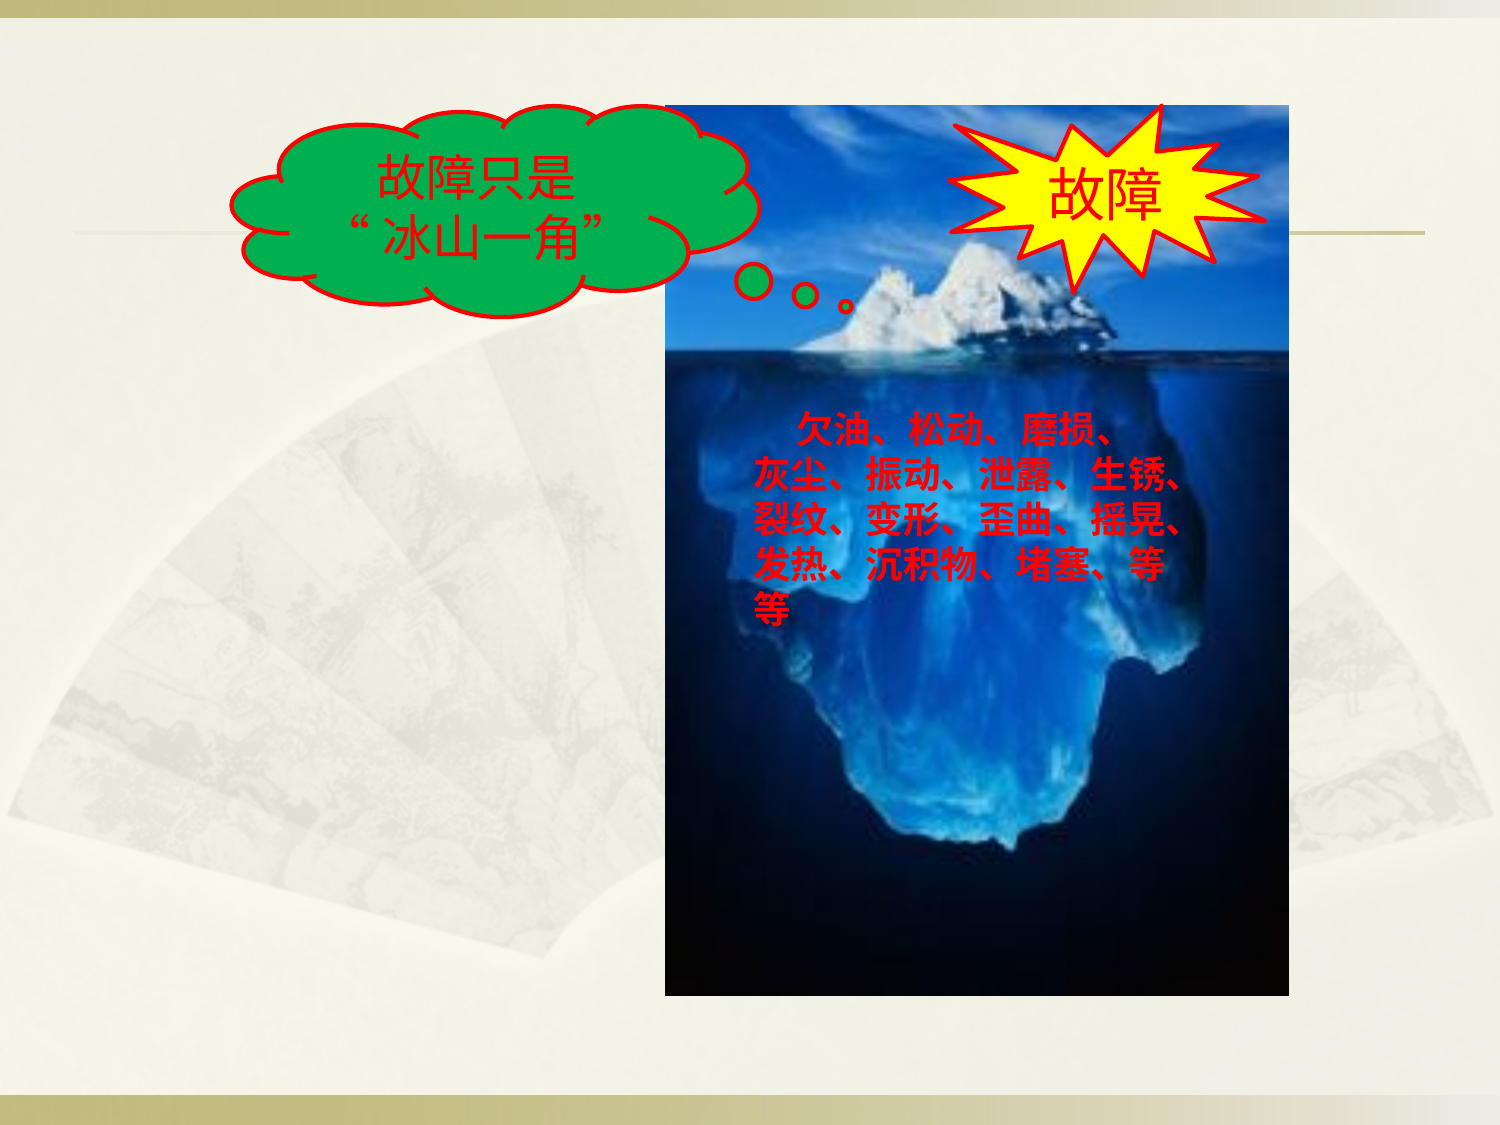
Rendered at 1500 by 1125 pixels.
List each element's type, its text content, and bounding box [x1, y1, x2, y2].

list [665, 104, 1290, 997]
text_box 故障只是 “冰山一角” [229, 103, 663, 320]
